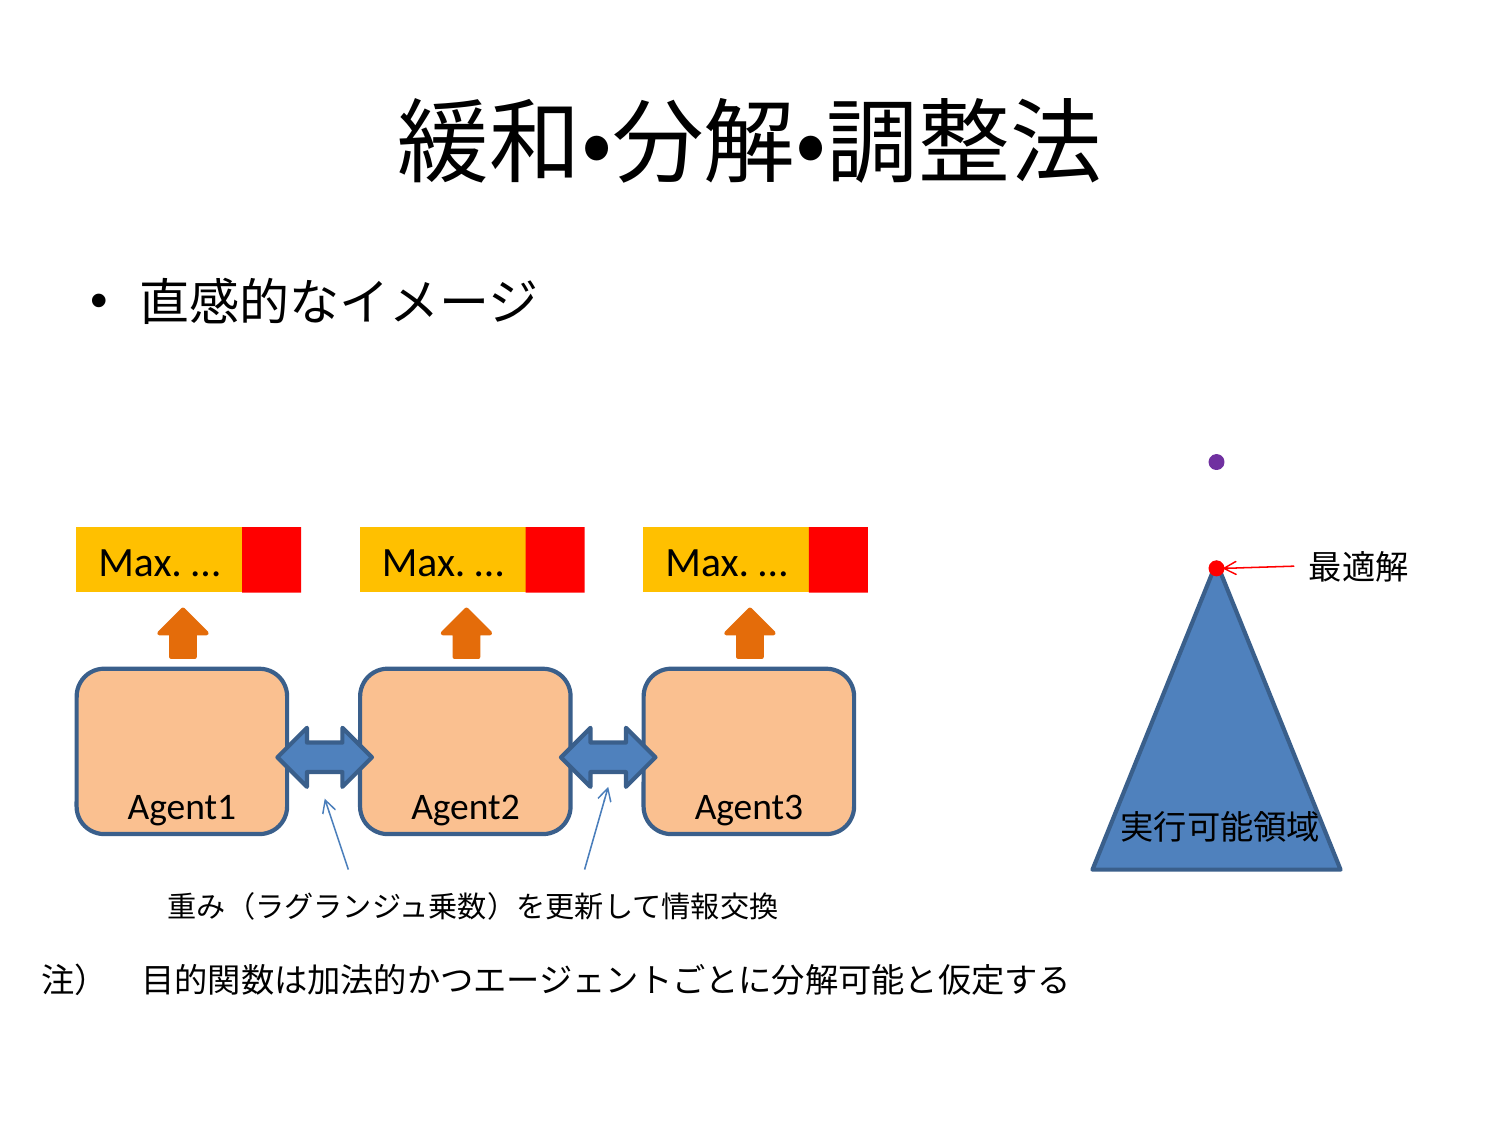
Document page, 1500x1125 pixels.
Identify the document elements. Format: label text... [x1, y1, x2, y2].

text_box [724, 607, 776, 659]
title 緩和・分解・調整法 [75, 45, 1425, 233]
text_box Max. … [360, 527, 525, 592]
text_box [357, 666, 573, 837]
text_box 注） 目的関数は加法的かつエージェントごとに分解可能と仮定する [27, 952, 1087, 1007]
text_box [157, 607, 209, 659]
list 直感的なイメージ [75, 262, 1425, 339]
text_box [242, 527, 302, 593]
text_box 重み（ラグランジュ乗数）を更新して情報交換 [152, 881, 794, 932]
text_box [1119, 573, 1314, 798]
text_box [324, 798, 349, 870]
text_box Max. … [643, 527, 808, 592]
text_box [74, 666, 290, 837]
text_box [1090, 833, 1343, 872]
text_box [641, 666, 857, 837]
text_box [584, 786, 609, 870]
text_box [558, 725, 658, 789]
text_box [1208, 560, 1224, 577]
text_box 最適解 [1294, 538, 1424, 594]
text_box [525, 527, 585, 593]
text_box Agent2 [396, 775, 535, 835]
text_box 実行可能領域 [1105, 798, 1336, 854]
text_box [808, 527, 868, 593]
text_box [1208, 454, 1225, 470]
text_box [275, 725, 375, 789]
text_box [440, 607, 492, 659]
text_box Max. … [76, 527, 242, 592]
text_box Agent3 [680, 775, 819, 835]
text_box Agent1 [113, 775, 252, 835]
